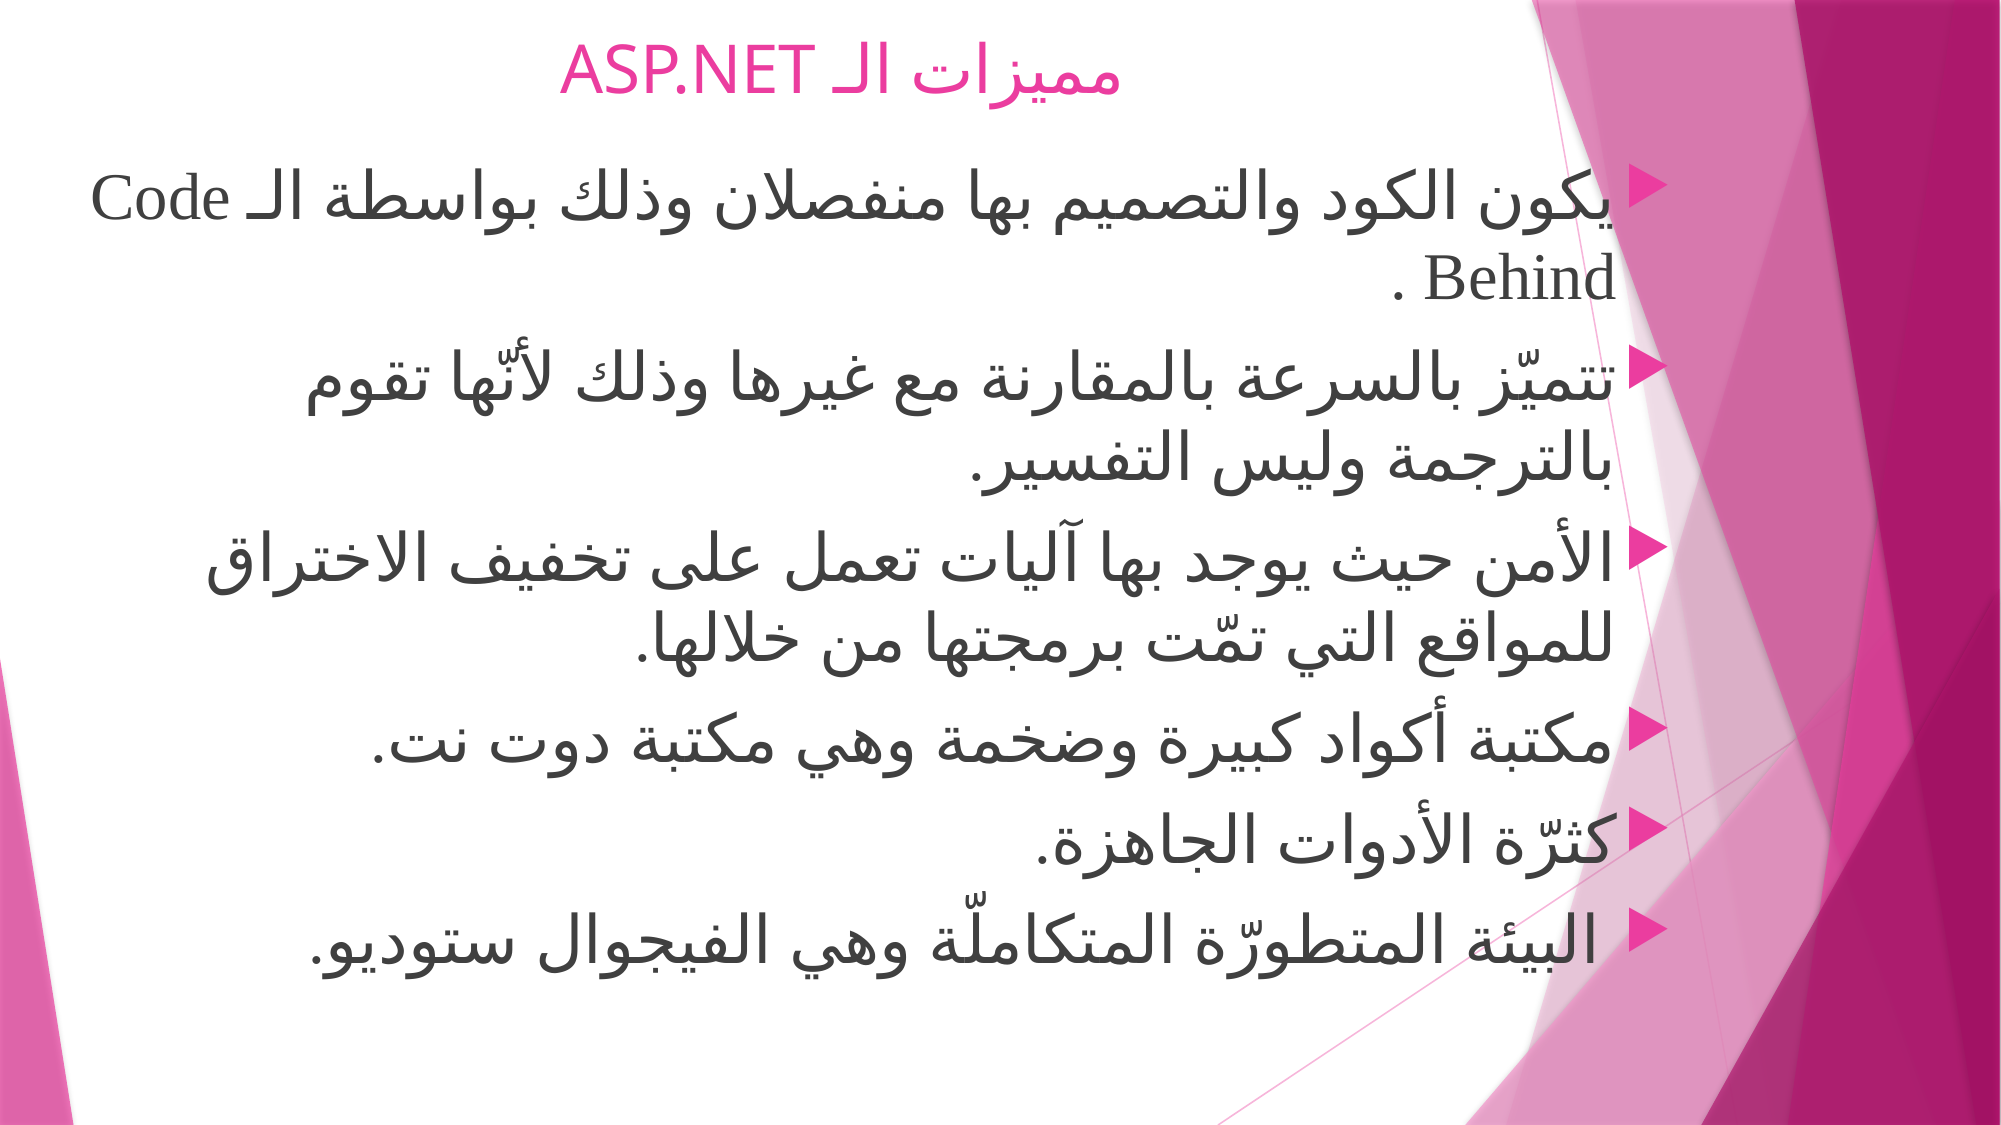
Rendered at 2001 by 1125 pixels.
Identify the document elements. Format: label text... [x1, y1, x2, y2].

title مميزات الـ ASP.NET [137, 18, 1548, 116]
list يكون الكود والتصميم بها منفصلان وذلك بواسطة الـ Code Behind . تتميّز بالسرعة بالمقارنة مع غيرها وذلك لأنّها تقوم بالترجمة وليس التفسير. الأمن حيث يوجد بها آليات تعمل على تخفيف الاختراق للمواقع التي تمّت برمجتها من خلالها. مكتبة أكواد كبيرة وضخمة وهي مكتبة دوت نت. كثرّة الأدوات الجاهزة. البيئة المتطورّة المتكاملّة وهي الفيجوال ستوديو. [60, 145, 1689, 1050]
